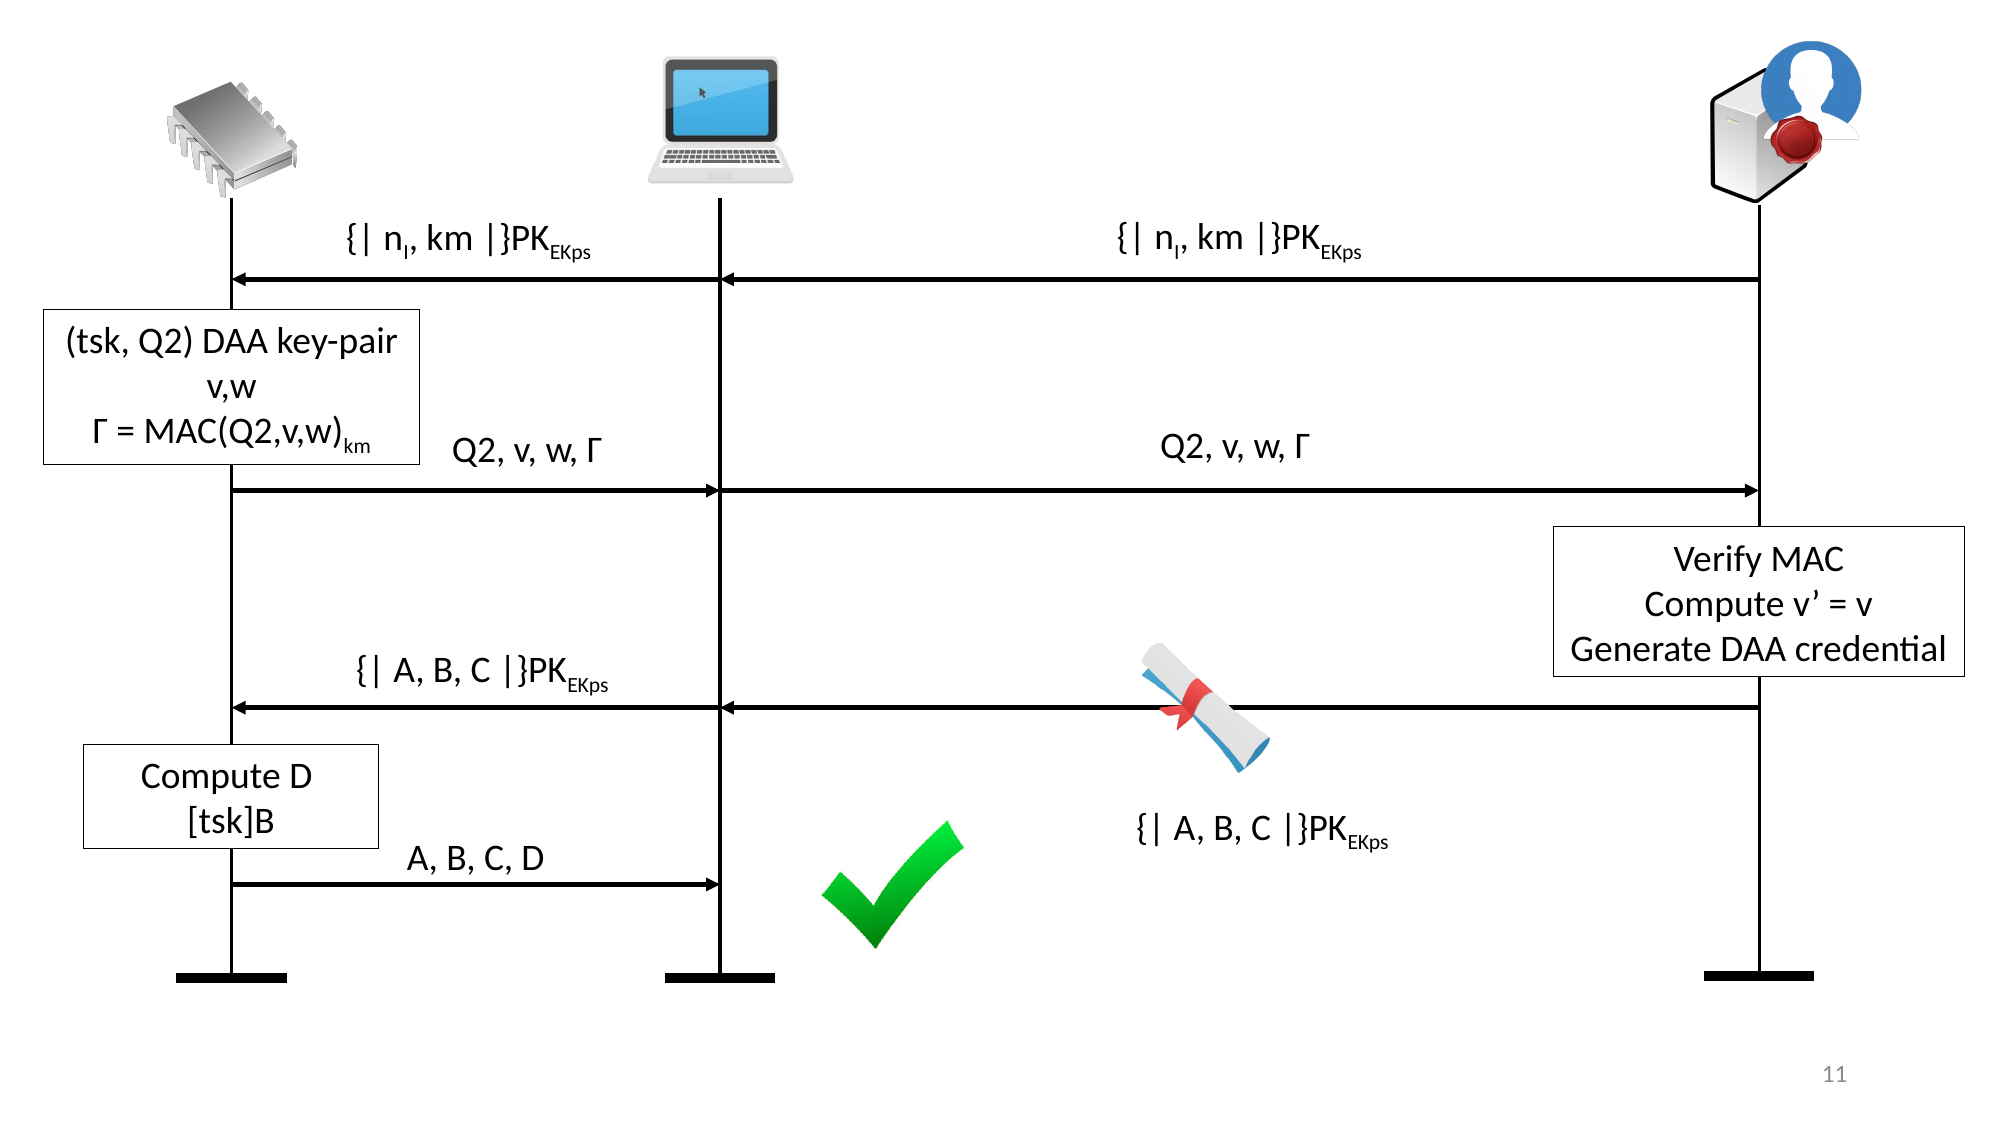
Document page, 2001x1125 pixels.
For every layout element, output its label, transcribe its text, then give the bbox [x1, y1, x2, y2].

text_box {| A, B, C |}PKEKps [317, 638, 647, 704]
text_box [1687, 40, 1863, 206]
picture [1139, 642, 1271, 773]
text_box Verify MAC Compute v’ = v Generate DAA credential [1553, 526, 1759, 677]
text_box Q2, v, w, Γ [398, 417, 664, 477]
text_box {| nI, km |}PKEKps [1074, 204, 1404, 271]
text_box [1704, 971, 1759, 981]
text_box Q2, v, w, Γ [1106, 413, 1373, 473]
text_box [1760, 971, 1814, 981]
text_box Compute D [tsk]B [232, 744, 379, 849]
text_box A, B, C, D [311, 825, 641, 884]
text_box [665, 973, 775, 983]
text_box [176, 973, 287, 983]
picture [166, 80, 297, 199]
text_box {| nI, km |}PKEKps [304, 205, 634, 272]
text_box (tsk, Q2) DAA key-pair v,w Γ = MAC(Q2,v,w)km [43, 309, 231, 465]
text_box Verify MAC Compute v’ = v Generate DAA credential [1760, 526, 1965, 677]
text_box (tsk, Q2) DAA key-pair v,w Γ = MAC(Q2,v,w)km [232, 309, 420, 465]
picture [821, 820, 964, 949]
text_box {| A, B, C |}PKEKps [1097, 795, 1427, 862]
slide_number 11 [1412, 1042, 1863, 1103]
picture [646, 40, 794, 199]
text_box Compute D [tsk]B [83, 744, 231, 849]
